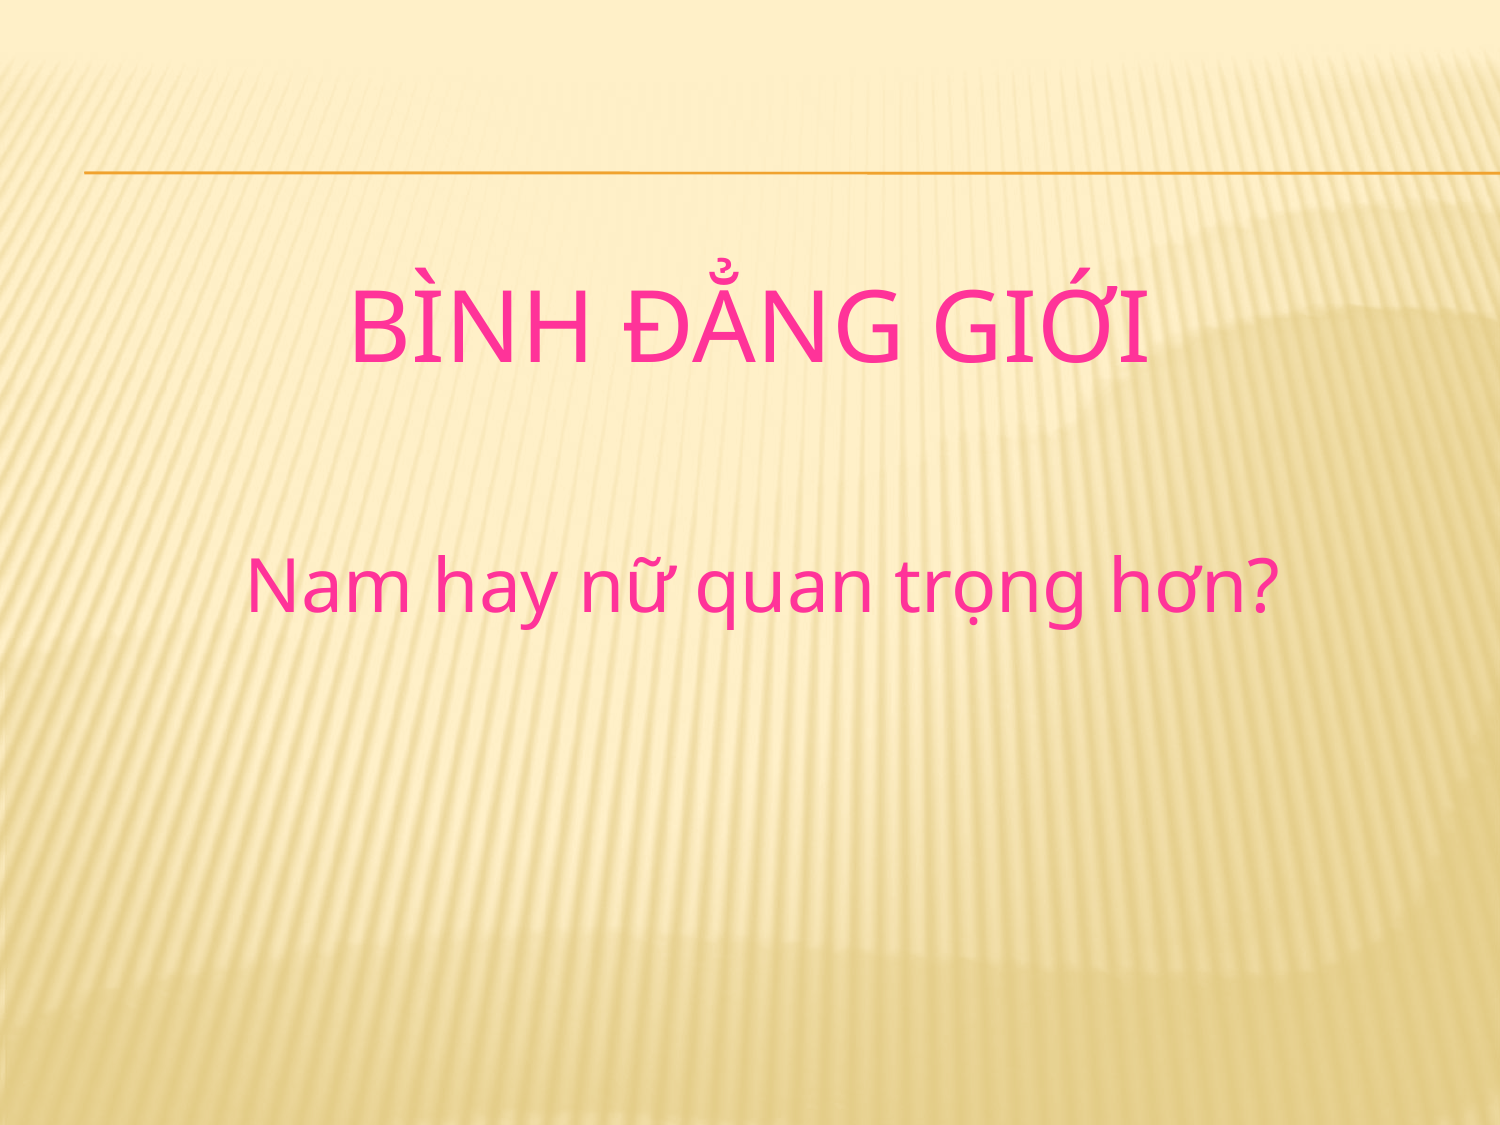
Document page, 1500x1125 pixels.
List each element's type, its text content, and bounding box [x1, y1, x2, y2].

list BÌNH ĐẲNG GIỚI Nam hay nữ quan trọng hơn? [50, 254, 1475, 998]
